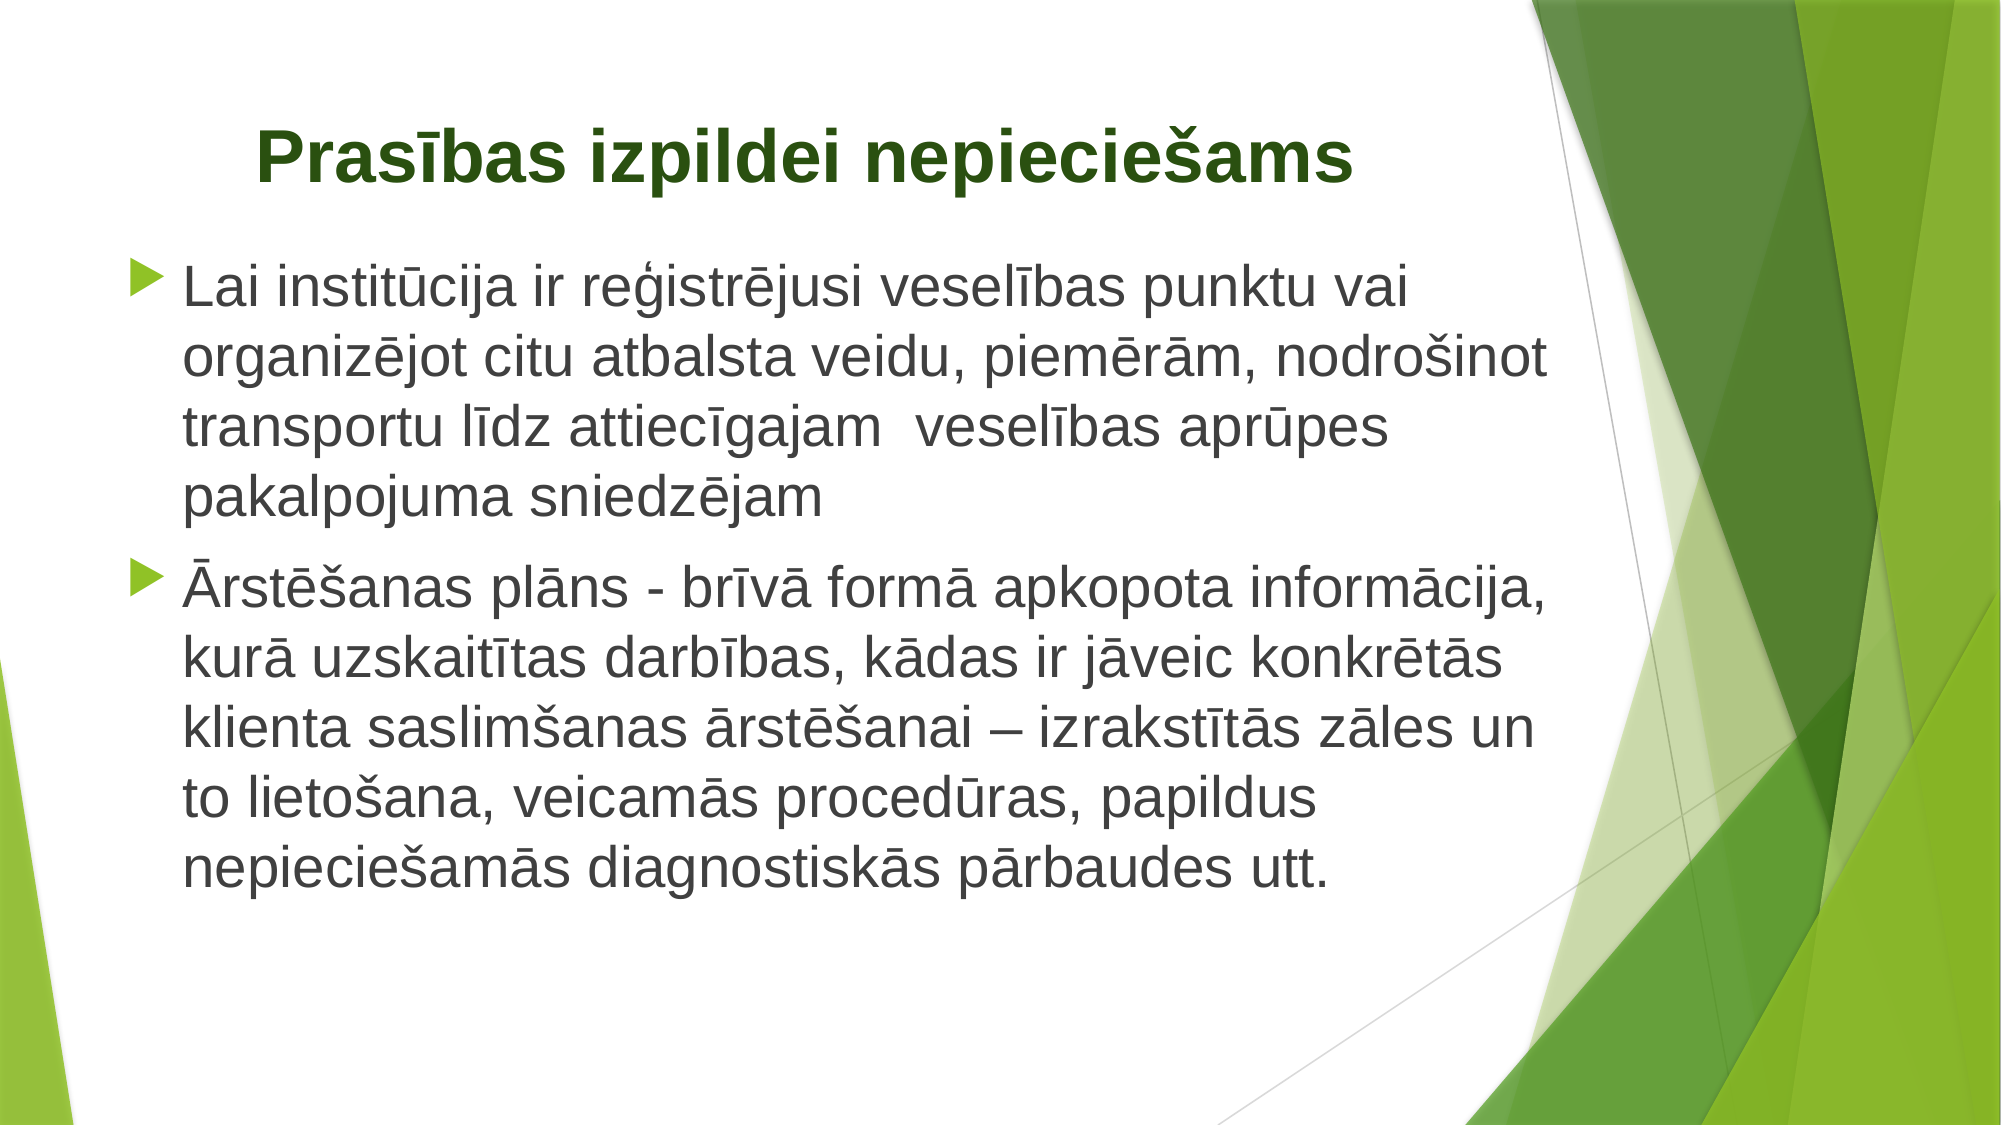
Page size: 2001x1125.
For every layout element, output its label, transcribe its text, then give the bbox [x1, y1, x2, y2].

list Lai institūcija ir reģistrējusi veselības punktu vai organizējot citu atbalsta veidu, piemērām, nodrošinot transportu līdz attiecīgajam veselības aprūpes pakalpojuma sniedzējam Ārstēšanas plāns - brīvā formā apkopota informācija, kurā uzskaitītas darbības, kādas ir jāveic konkrētās klienta saslimšanas ārstēšanai – izrakstītās zāles un to lietošana, veicamās procedūras, papildus nepieciešamās diagnostiskās pārbaudes utt. [111, 240, 1604, 936]
title Prasības izpildei nepieciešams [111, 99, 1522, 240]
